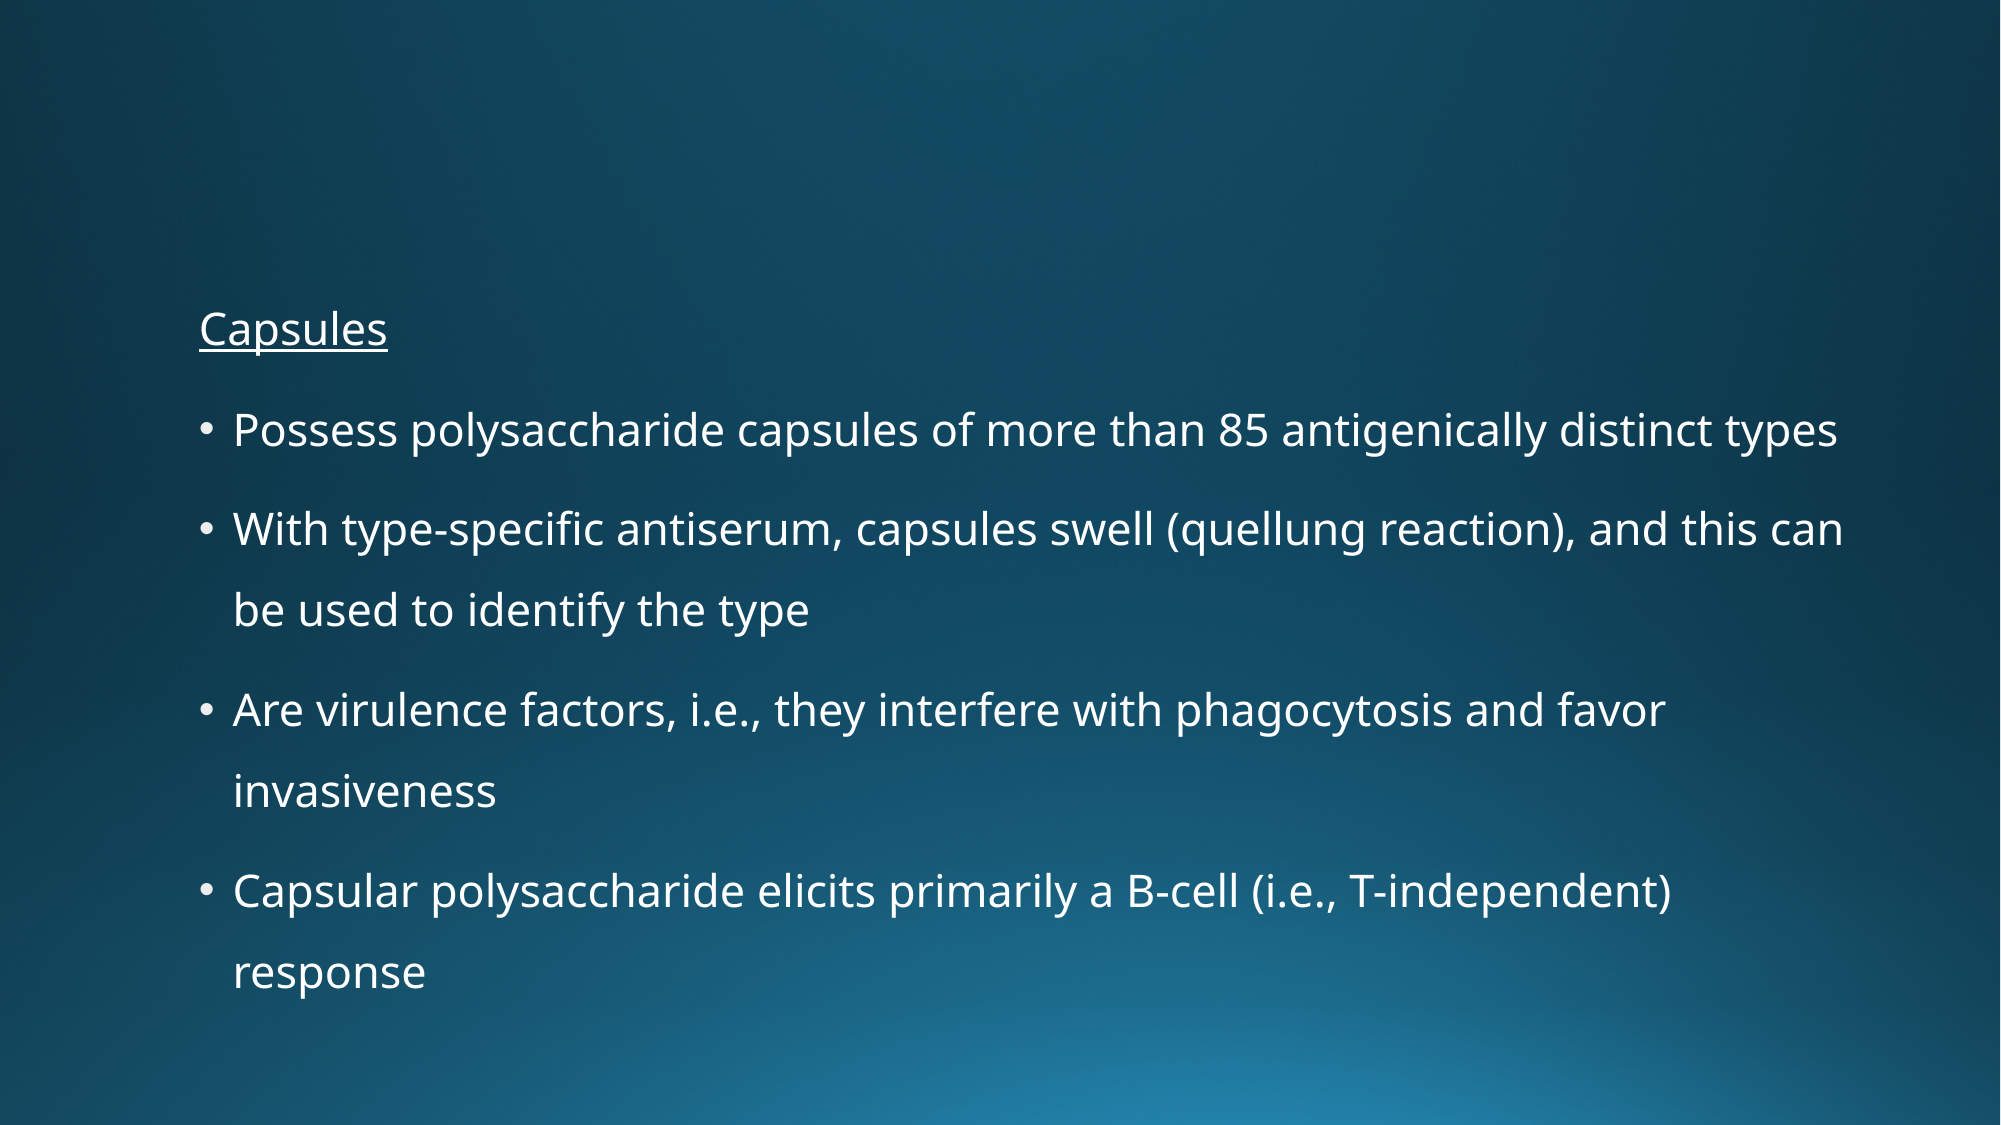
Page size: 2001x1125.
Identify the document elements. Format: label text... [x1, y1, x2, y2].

list Capsules Possess polysaccharide capsules of more than 85 antigenically distinct types With type-specific antiserum, capsules swell (quellung reaction), and this can be used to identify the type Are virulence factors, i.e., they interfere with phagocytosis and favor invasiveness Capsular polysaccharide elicits primarily a B-cell (i.e., T-independent) response [183, 299, 1863, 1014]
picture [0, 0, 2001, 1125]
